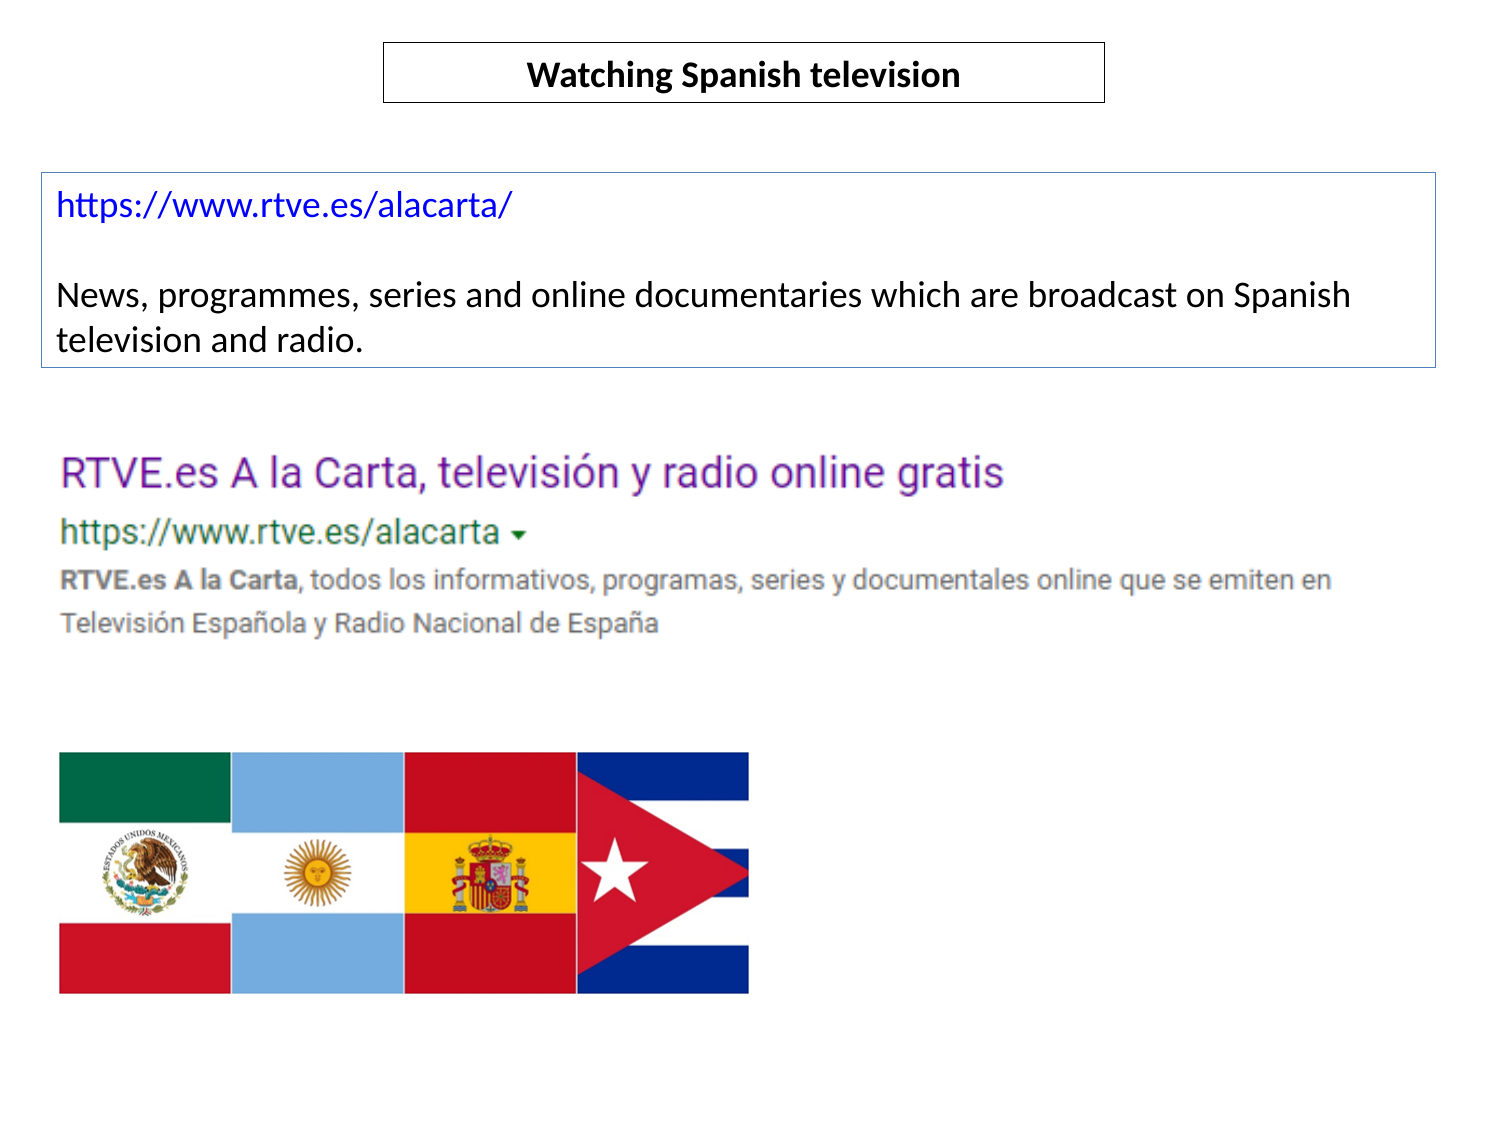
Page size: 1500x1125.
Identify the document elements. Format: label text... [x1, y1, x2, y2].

text_box Watching Spanish television [383, 42, 1105, 103]
picture [58, 751, 751, 995]
picture [0, 432, 1401, 658]
text_box https://www.rtve.es/alacarta/ News, programmes, series and online documentaries which are broadcast on Spanish television and radio. [41, 172, 1436, 368]
